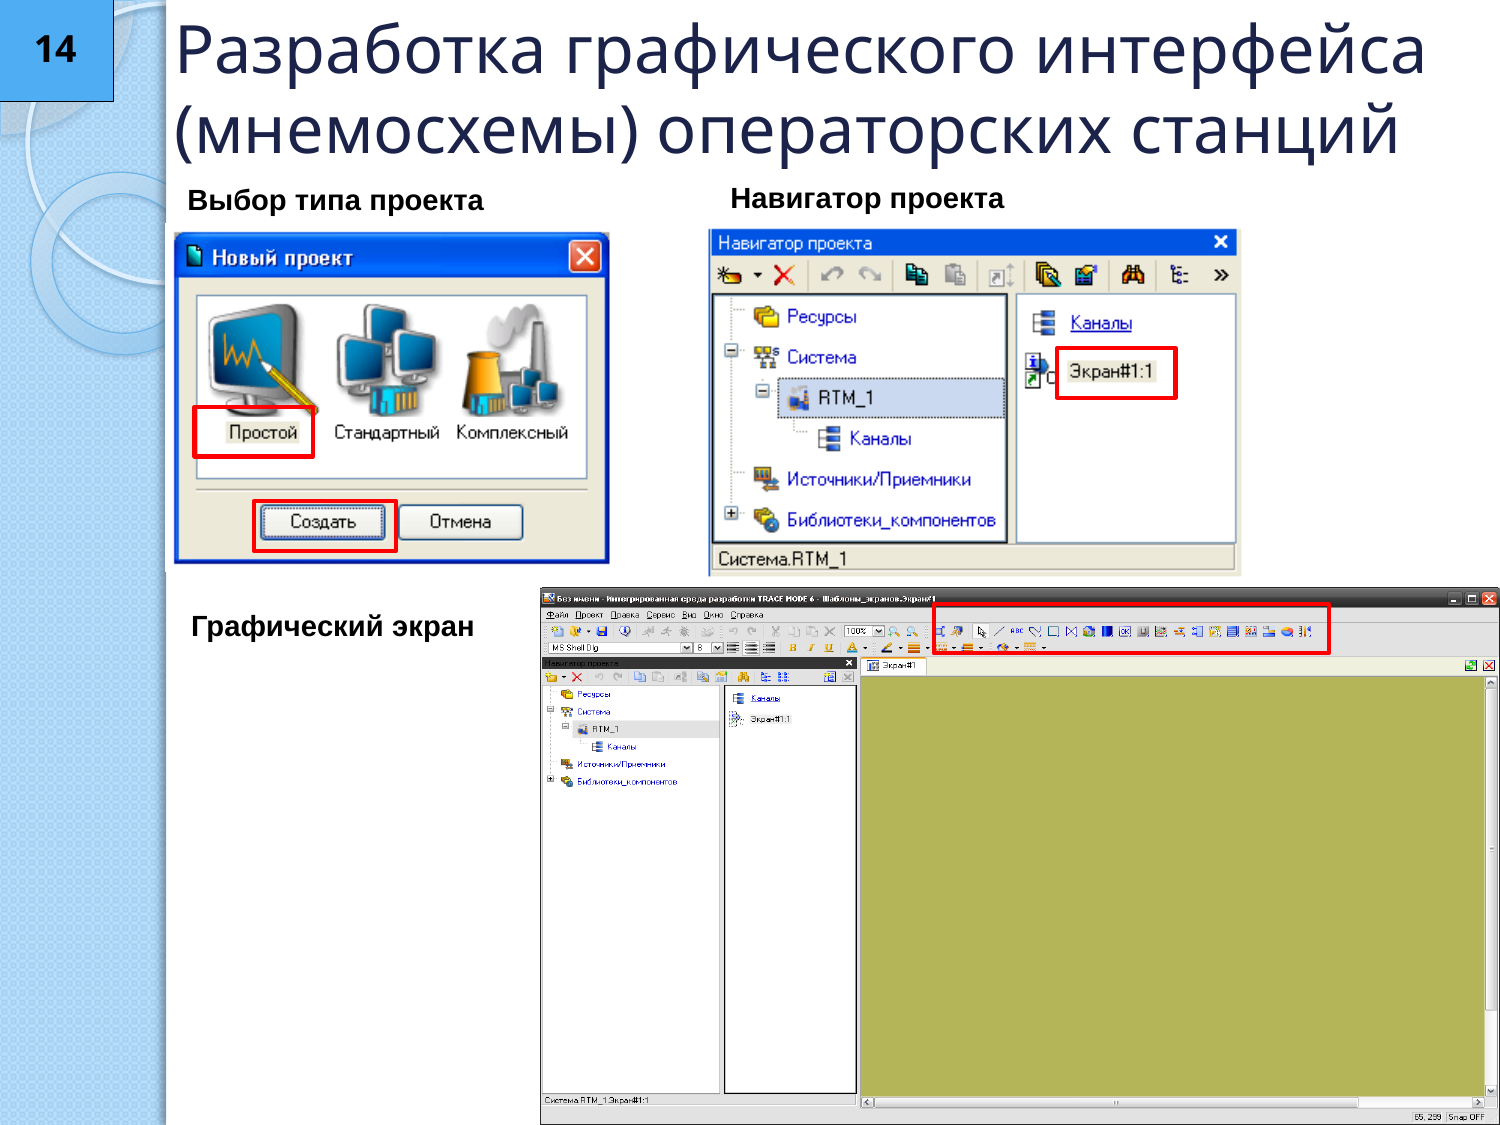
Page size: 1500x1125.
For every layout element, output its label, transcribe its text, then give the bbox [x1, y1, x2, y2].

text_box Навигатор проекта [715, 171, 1020, 220]
picture [165, 223, 627, 573]
picture [540, 223, 1500, 1125]
text_box 14 [0, 0, 114, 102]
title Разработка графического интерфейса (мнемосхемы) операторских станций [159, 75, 1500, 173]
text_box Выбор типа проекта [172, 173, 500, 220]
text_box Графический экран [175, 600, 491, 651]
text_box [114, 0, 1500, 75]
